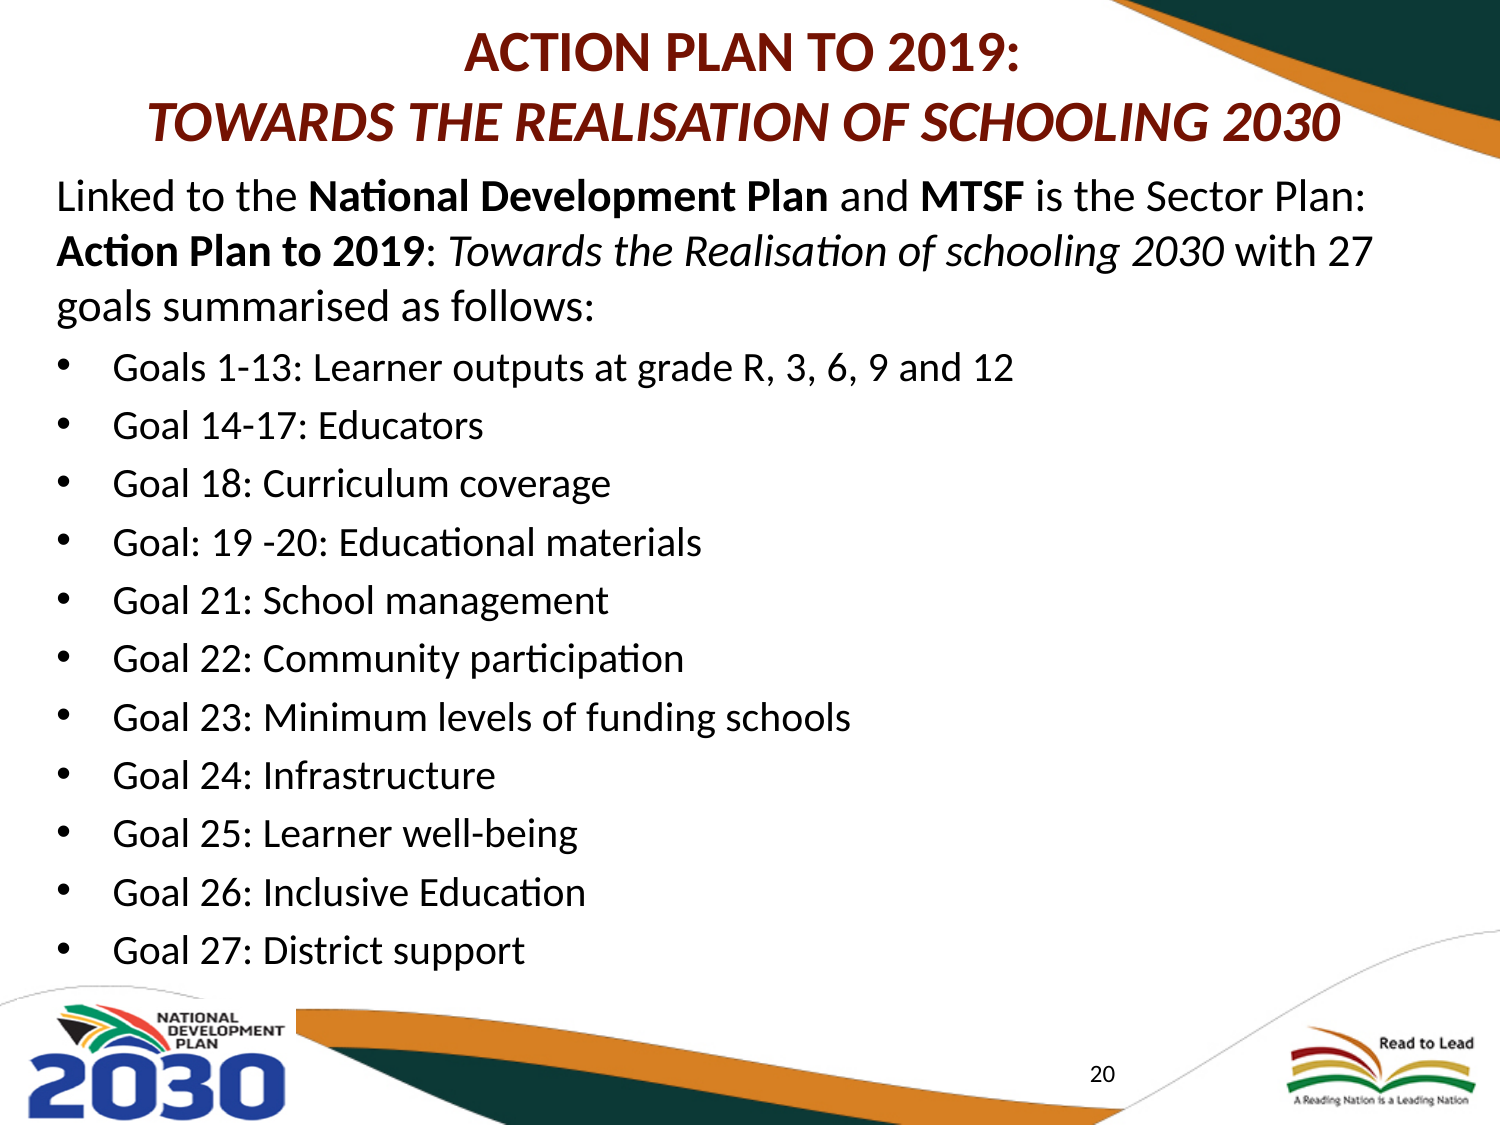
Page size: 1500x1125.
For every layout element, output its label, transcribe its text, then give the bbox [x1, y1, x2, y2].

slide_number 20 [1074, 1042, 1425, 1103]
list Linked to the National Development Plan and MTSF is the Sector Plan: Action Plan to 2019: Towards the Realisation of schooling 2030 with 27 goals summarised as follows: Goals 1-13: Learner outputs at grade R, 3, 6, 9 and 12 Goal 14-17: Educators Goal 18: Curriculum coverage Goal: 19 -20: Educational materials Goal 21: School management Goal 22: Community participation Goal 23: Minimum levels of funding schools Goal 24: Infrastructure Goal 25: Learner well-being Goal 26: Inclusive Education Goal 27: District support [41, 158, 1459, 958]
picture [0, 0, 1500, 1125]
title ACTION PLAN TO 2019: TOWARDS THE REALISATION OF SCHOOLING 2030 [75, 7, 1425, 158]
